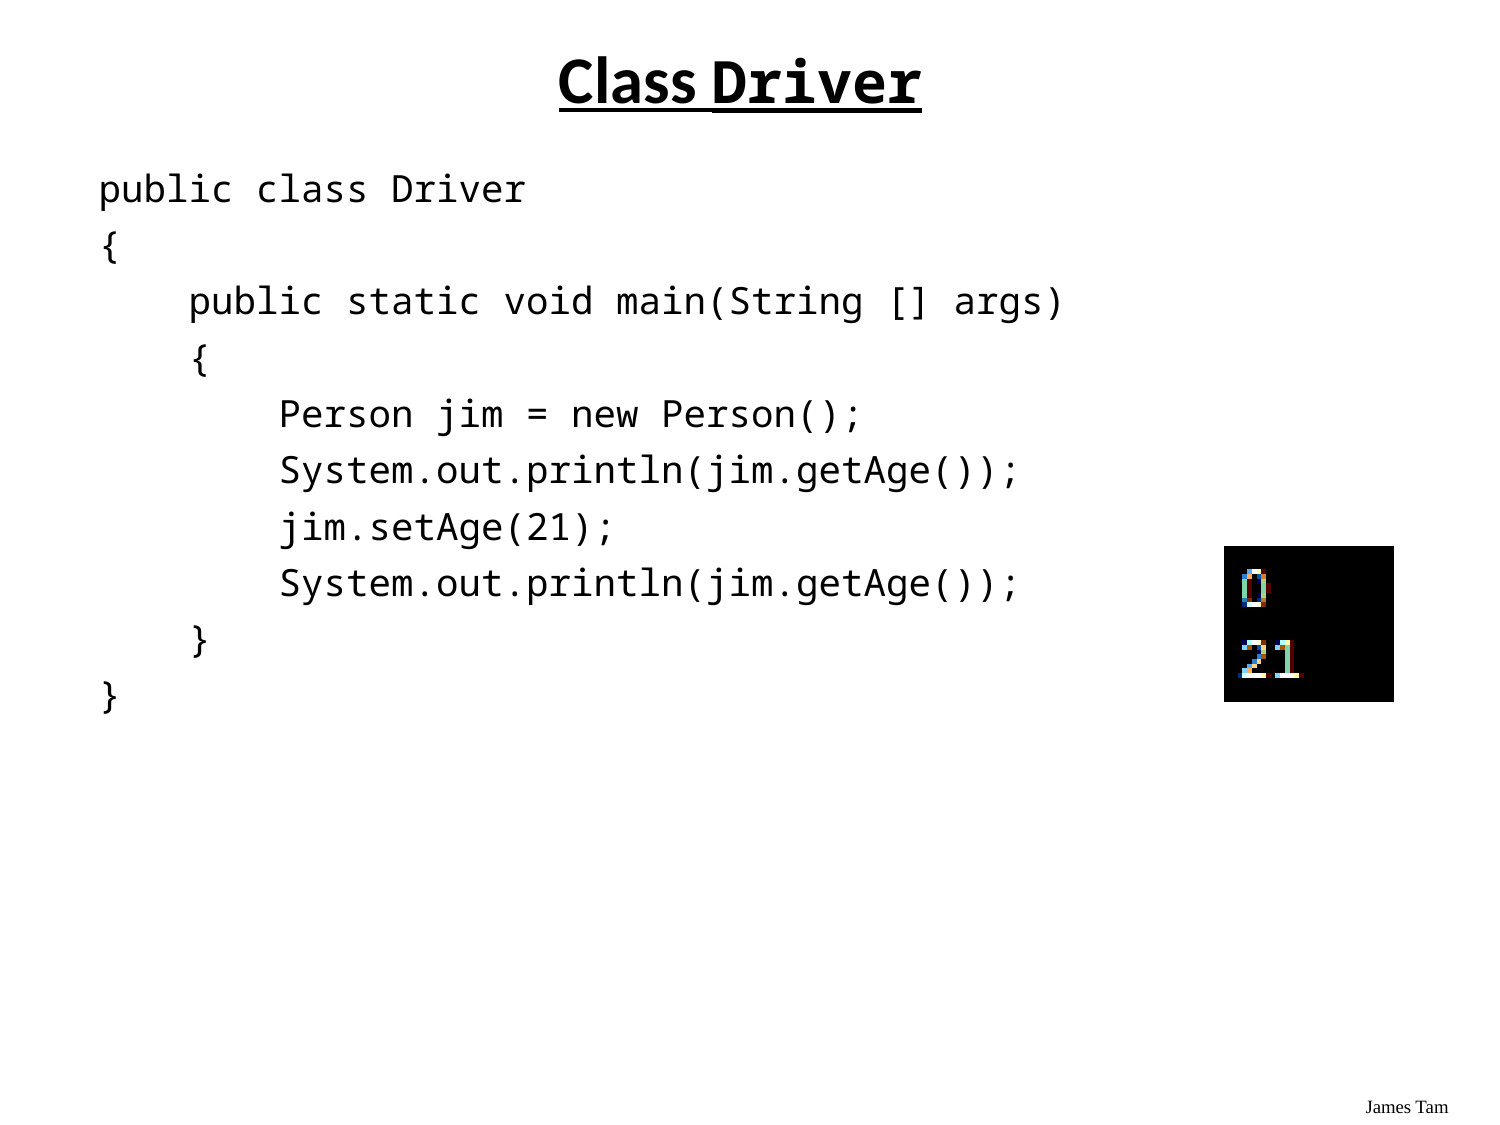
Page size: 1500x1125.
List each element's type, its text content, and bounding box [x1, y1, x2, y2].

list public class Driver { public static void main(String [] args) { Person jim = new Person(); System.out.println(jim.getAge()); jim.setAge(21); System.out.println(jim.getAge()); } } [83, 157, 1426, 1088]
picture [1224, 546, 1394, 702]
title Class Driver [70, 29, 1411, 135]
